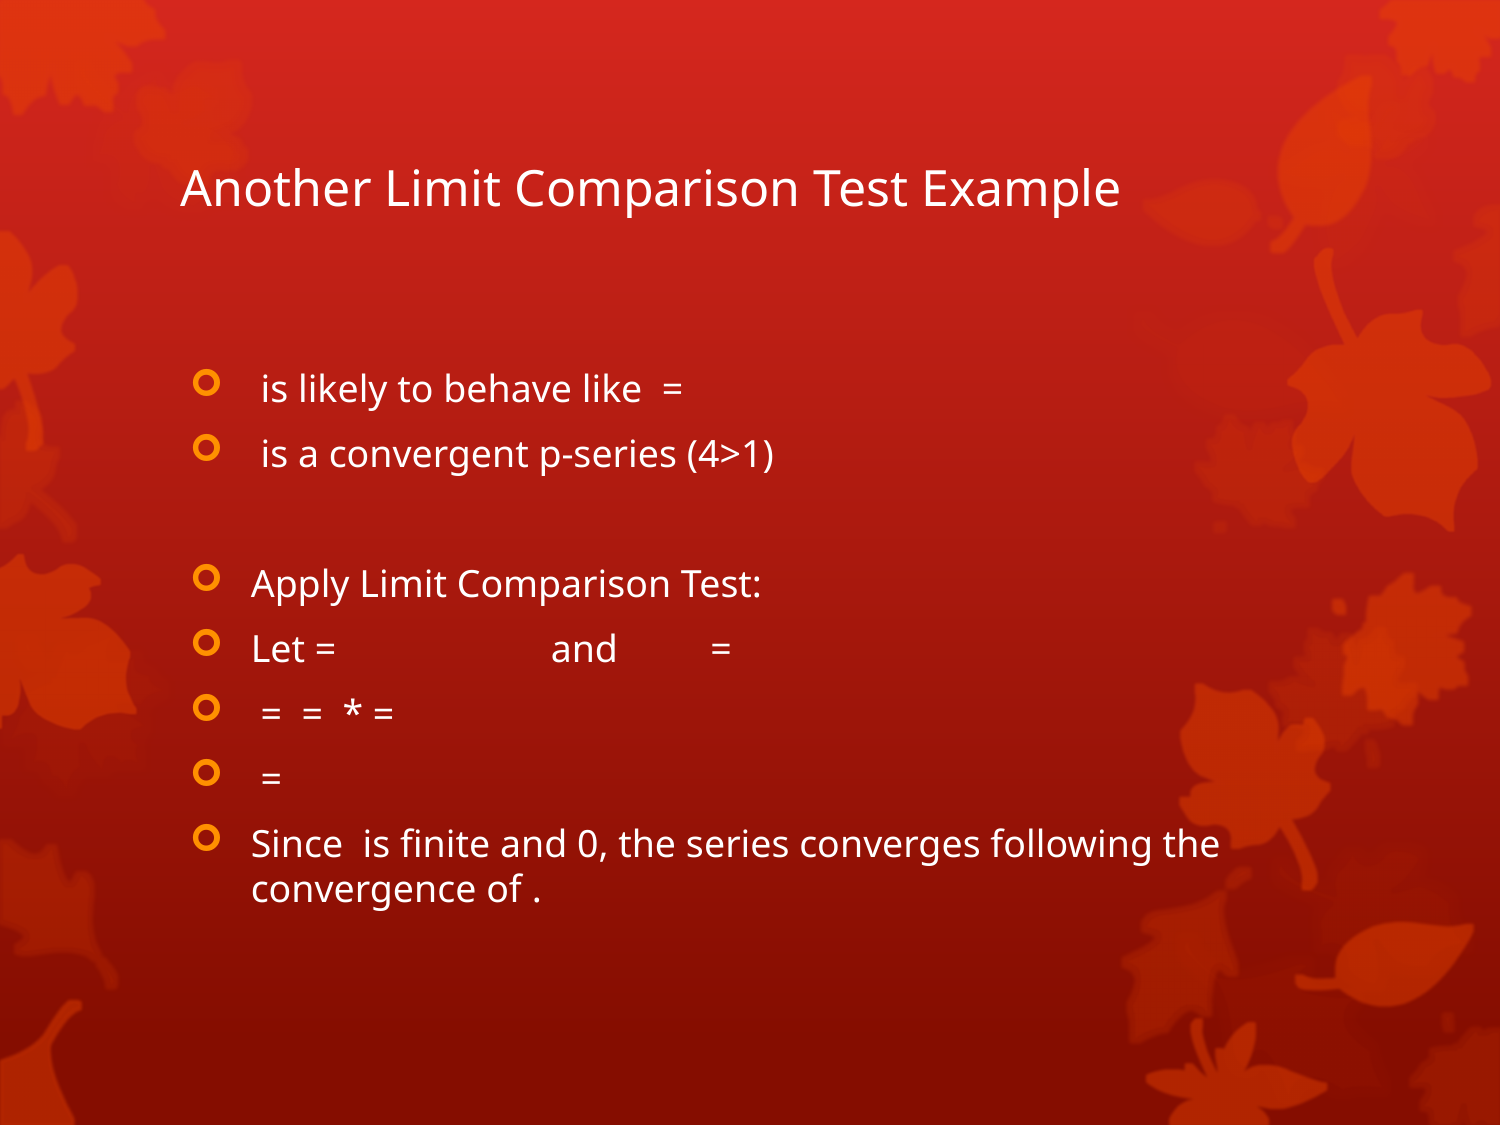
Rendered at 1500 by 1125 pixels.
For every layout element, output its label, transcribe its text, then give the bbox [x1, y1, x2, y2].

title Another Limit Comparison Test Example [165, 110, 1335, 263]
